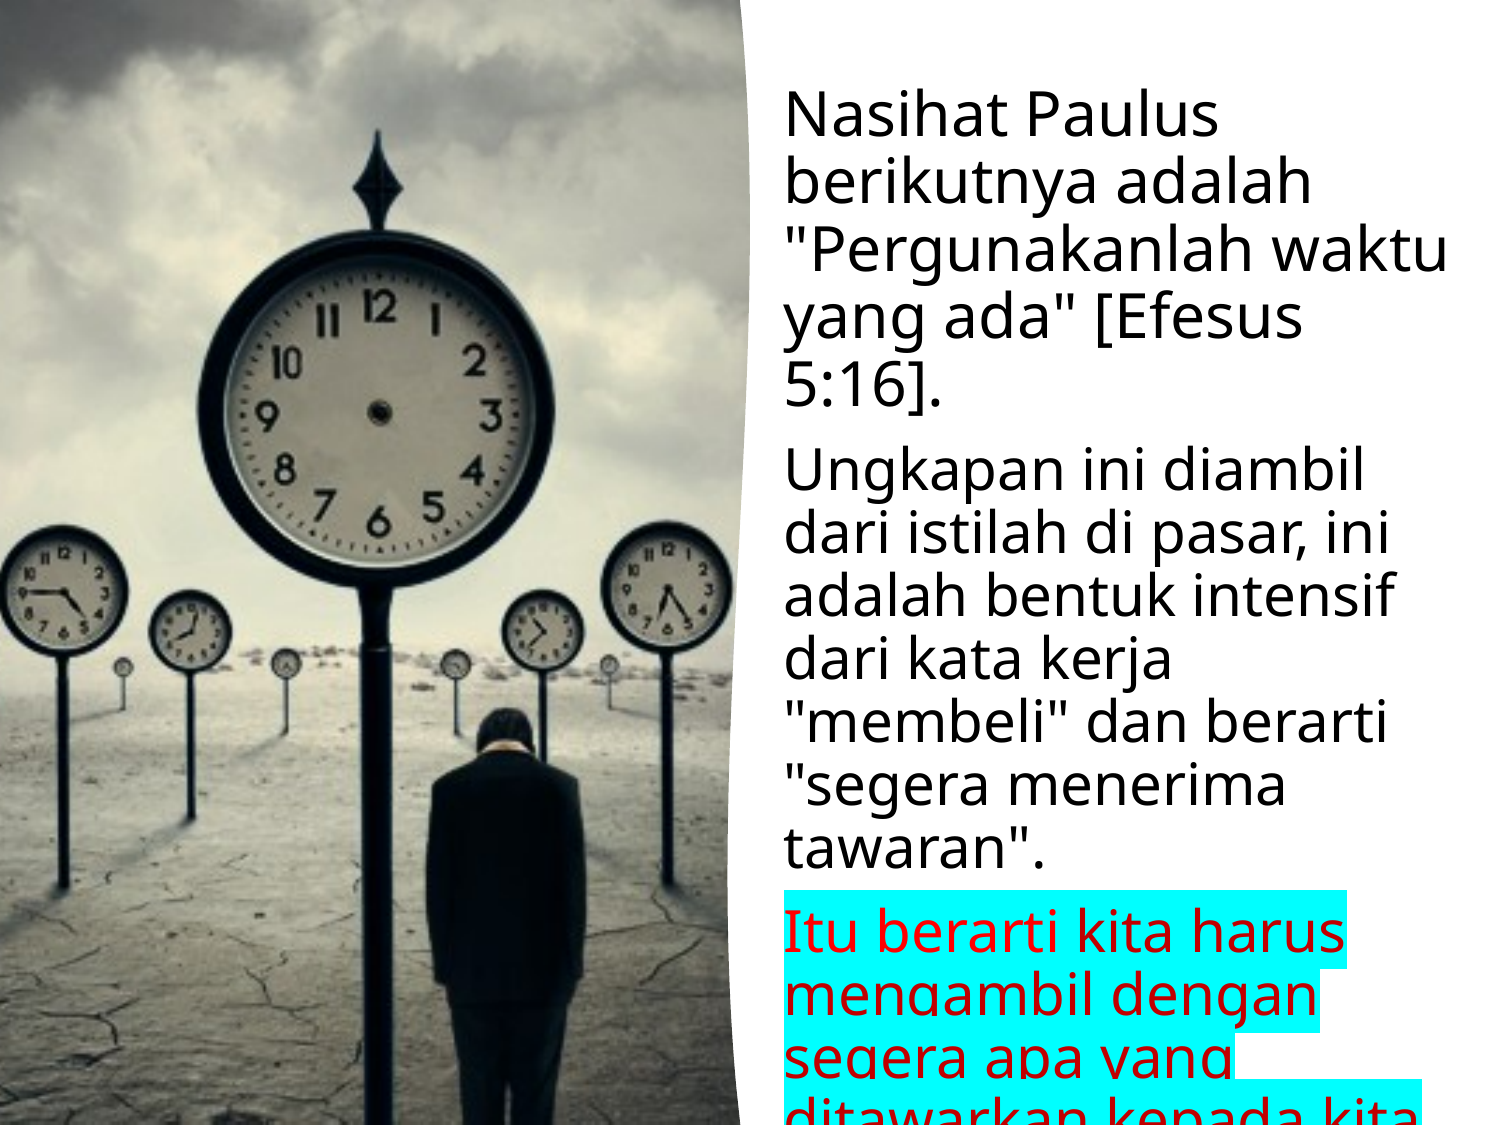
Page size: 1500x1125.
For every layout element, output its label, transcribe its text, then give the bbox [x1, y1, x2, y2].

list Nasihat Paulus berikutnya adalah "Pergunakanlah waktu yang ada" [Efesus 5:16]. Ungkapan ini diambil dari istilah di pasar, ini adalah bentuk intensif dari kata kerja "membeli" dan berarti "segera menerima tawaran". Itu berarti kita harus mengambil dengan segera apa yang ditawarkan kepada kita saat menunggu kedatangan Kristus kembali. [768, 75, 1482, 1024]
picture [0, 0, 750, 1125]
